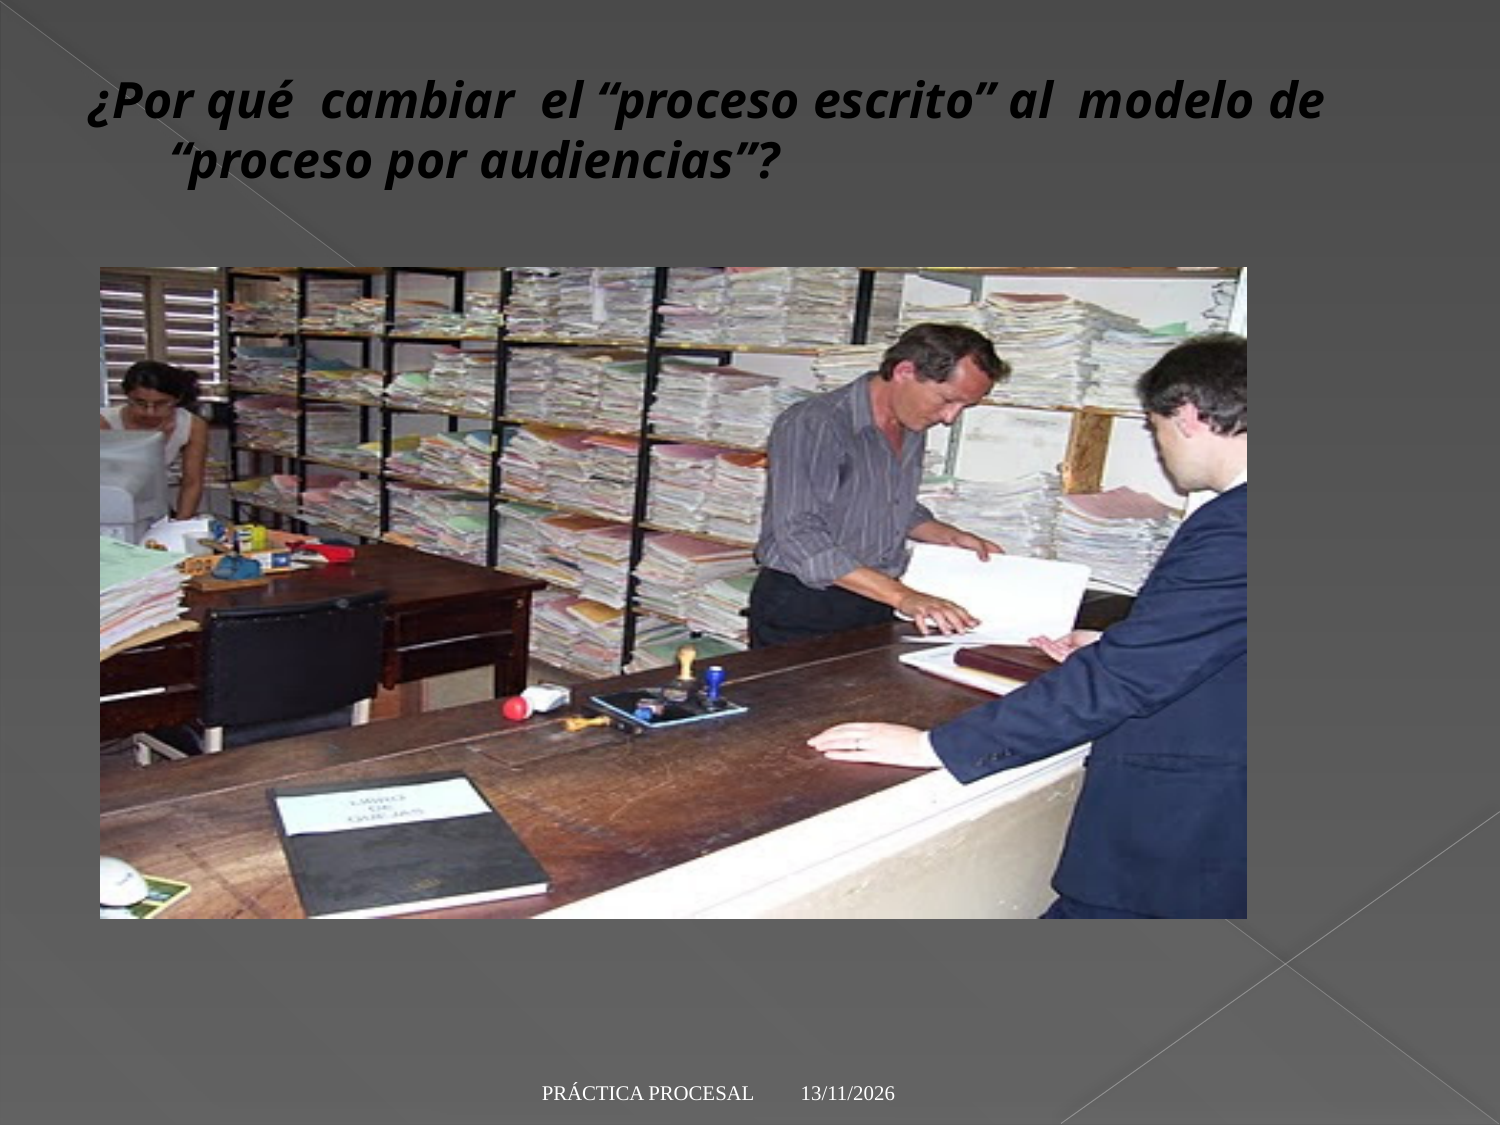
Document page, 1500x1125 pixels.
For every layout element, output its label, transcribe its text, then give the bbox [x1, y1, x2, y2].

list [100, 266, 1247, 919]
footer PRÁCTICA PROCESAL [75, 1063, 774, 1113]
title ¿Por qué cambiar el “proceso escrito” al modelo de “proceso por audiencias”? [75, 43, 1425, 274]
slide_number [785, 1062, 1136, 1113]
